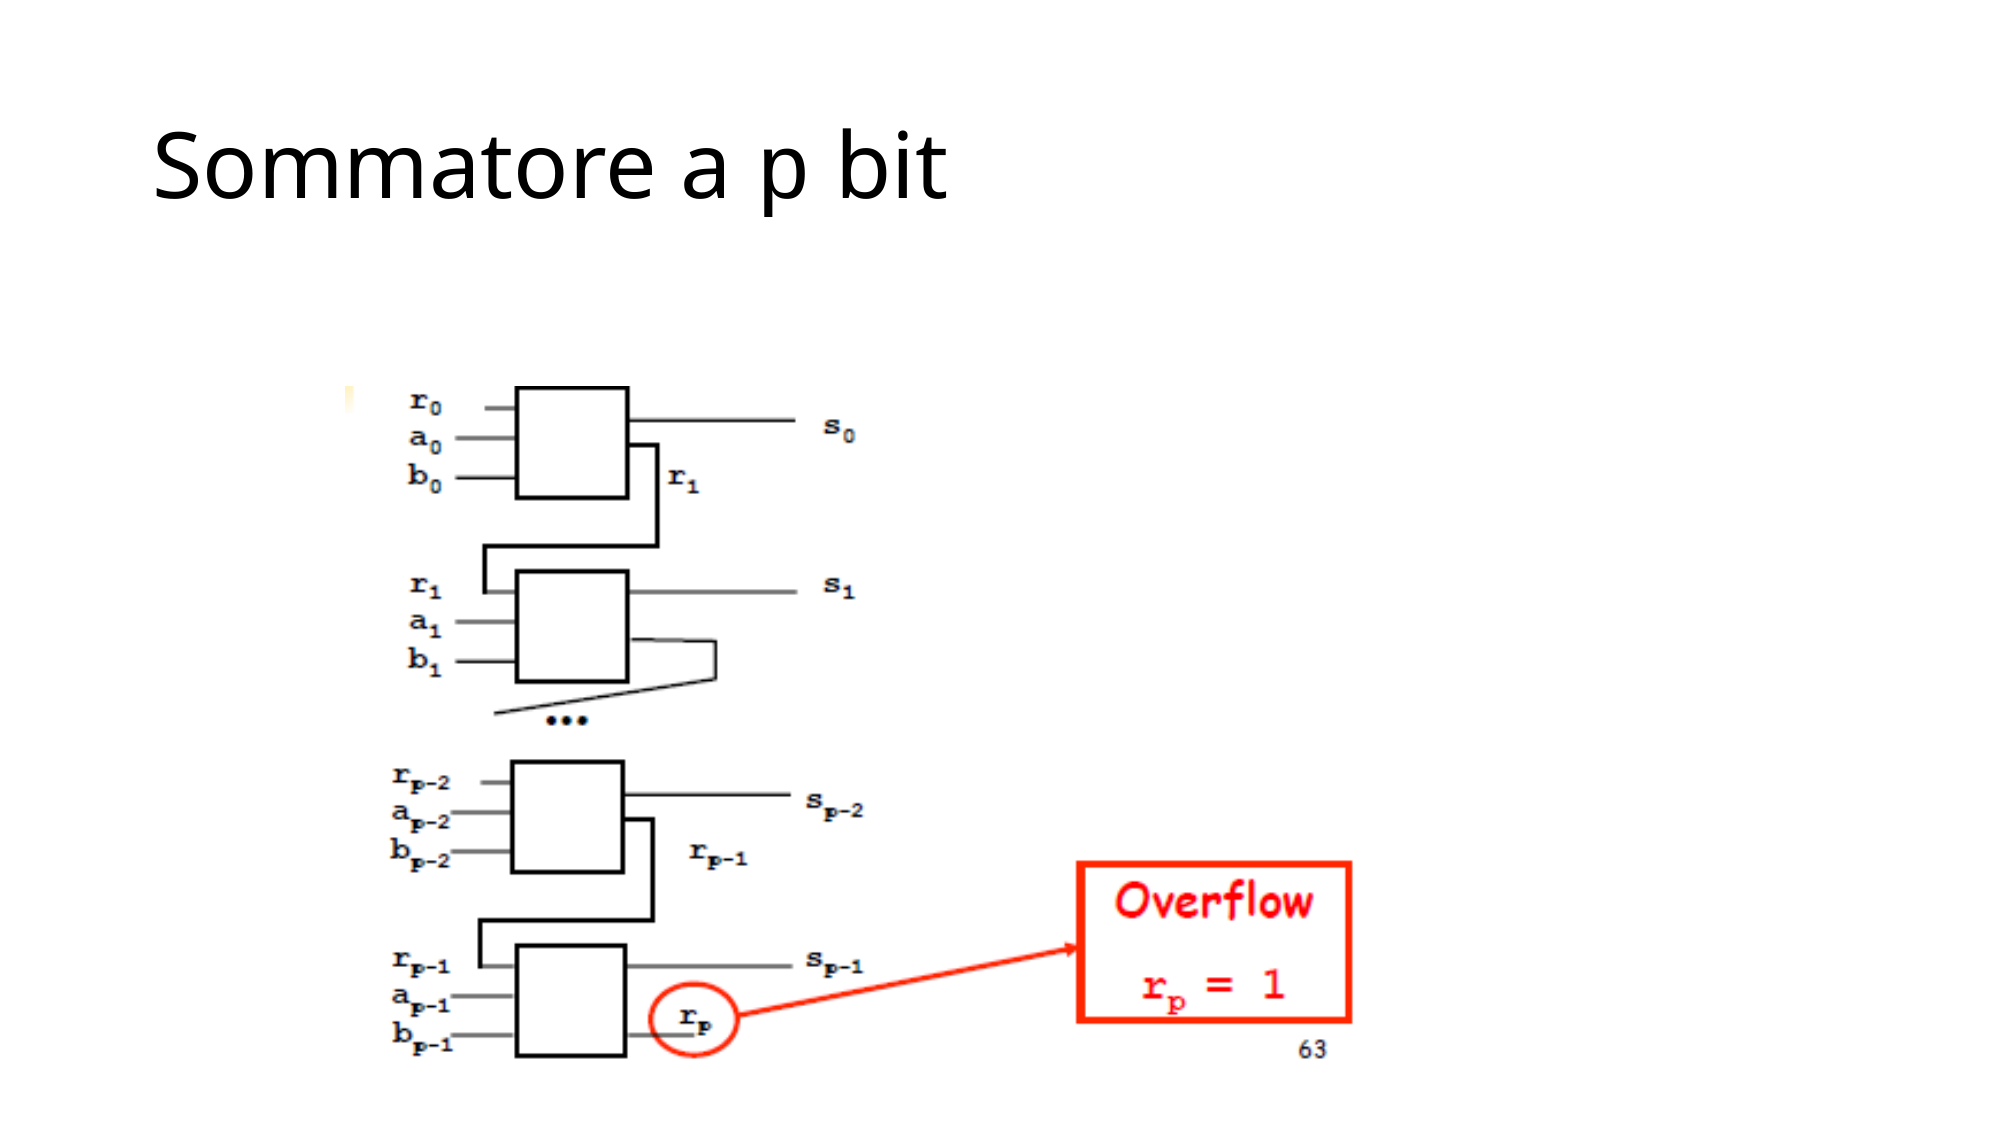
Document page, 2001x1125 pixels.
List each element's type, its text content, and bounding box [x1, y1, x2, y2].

picture [345, 386, 1367, 1066]
title Sommatore a p bit [137, 59, 1863, 278]
